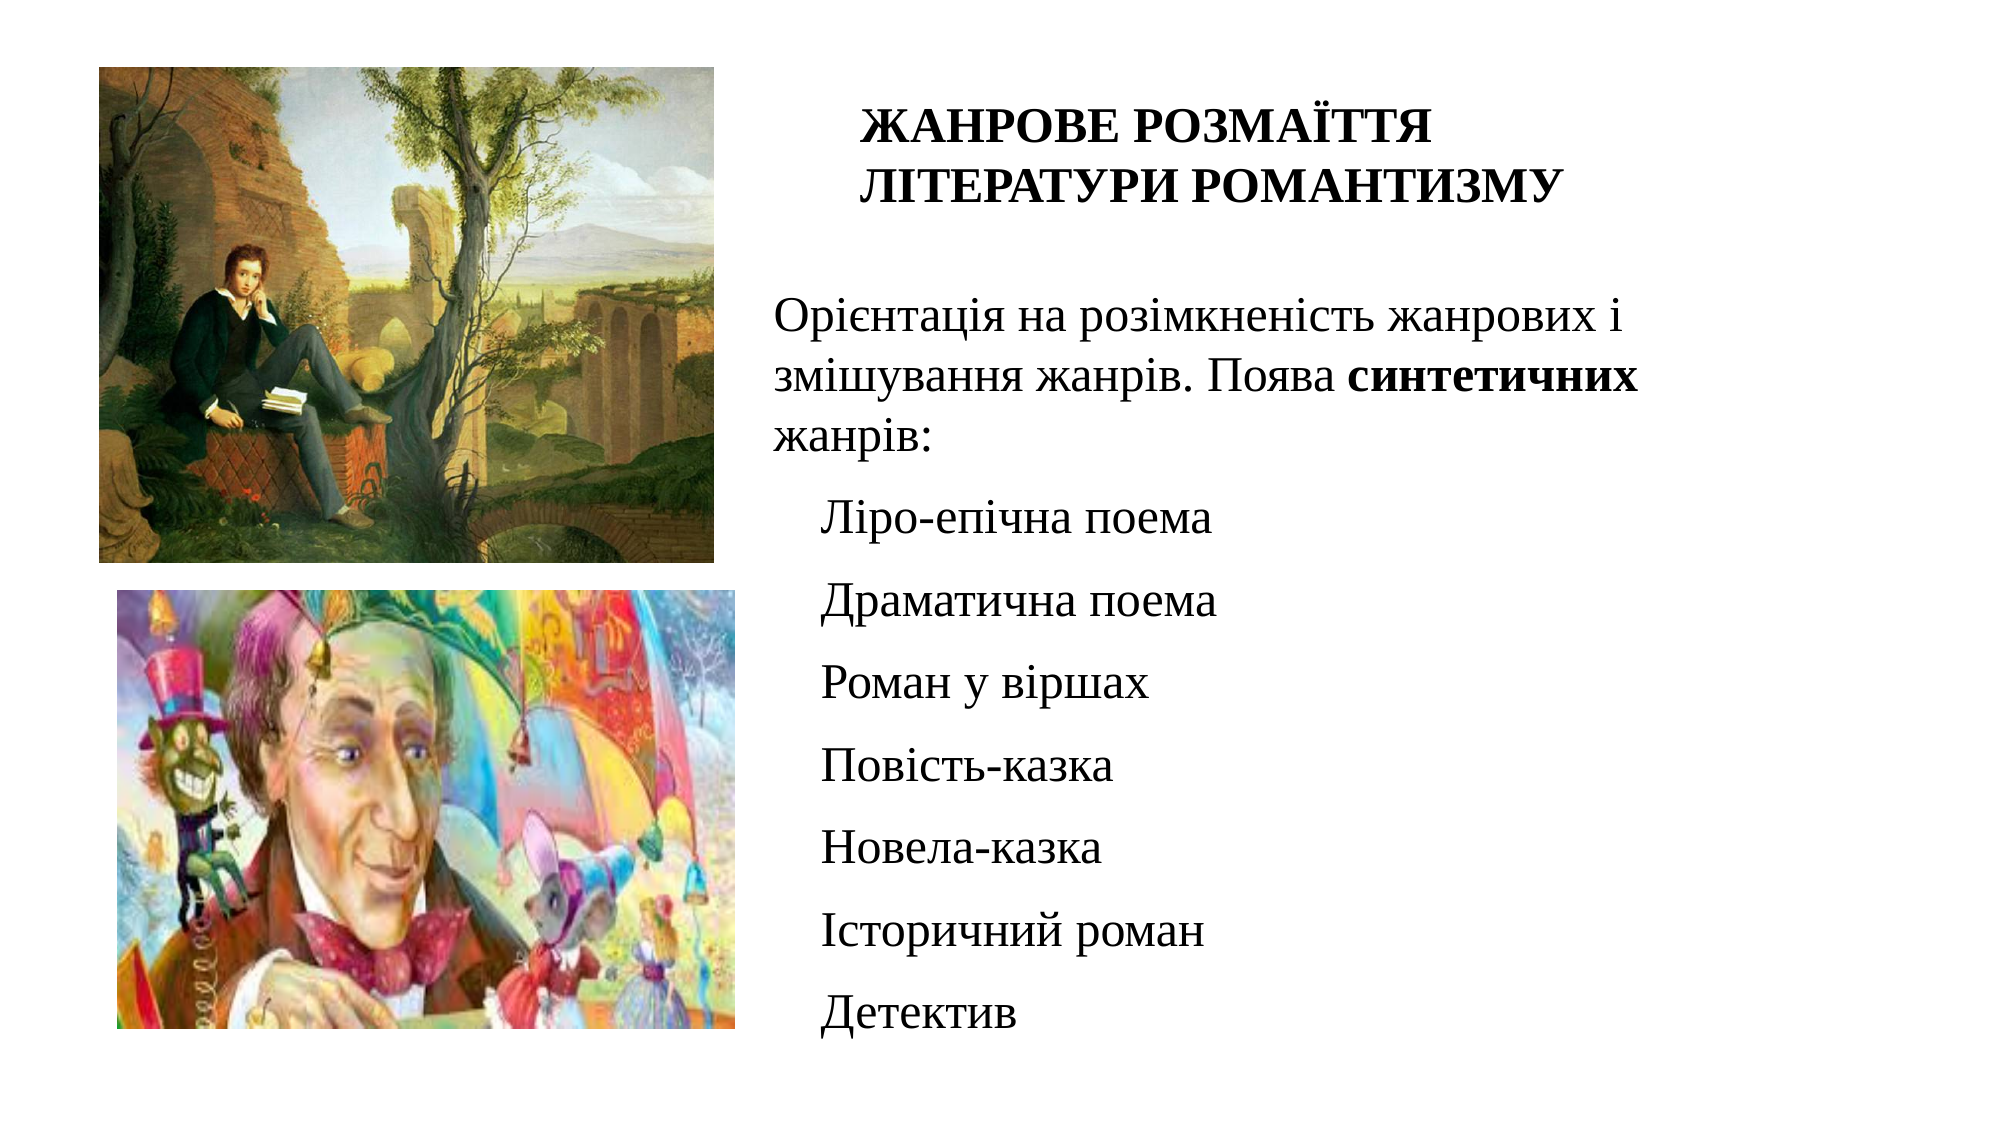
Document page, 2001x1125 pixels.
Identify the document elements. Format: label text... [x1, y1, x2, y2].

picture [117, 590, 736, 1029]
title Жанрове розмаїття літератури романтизму [845, 67, 1642, 220]
list Орієнтація на розімкненість жанрових і змішування жанрів. Поява синтетичних жанрів: Ліро-епічна поема Драматична поема Роман у віршах Повість-казка Новела-казка Історичний роман Детектив [758, 273, 1813, 1058]
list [99, 67, 714, 563]
